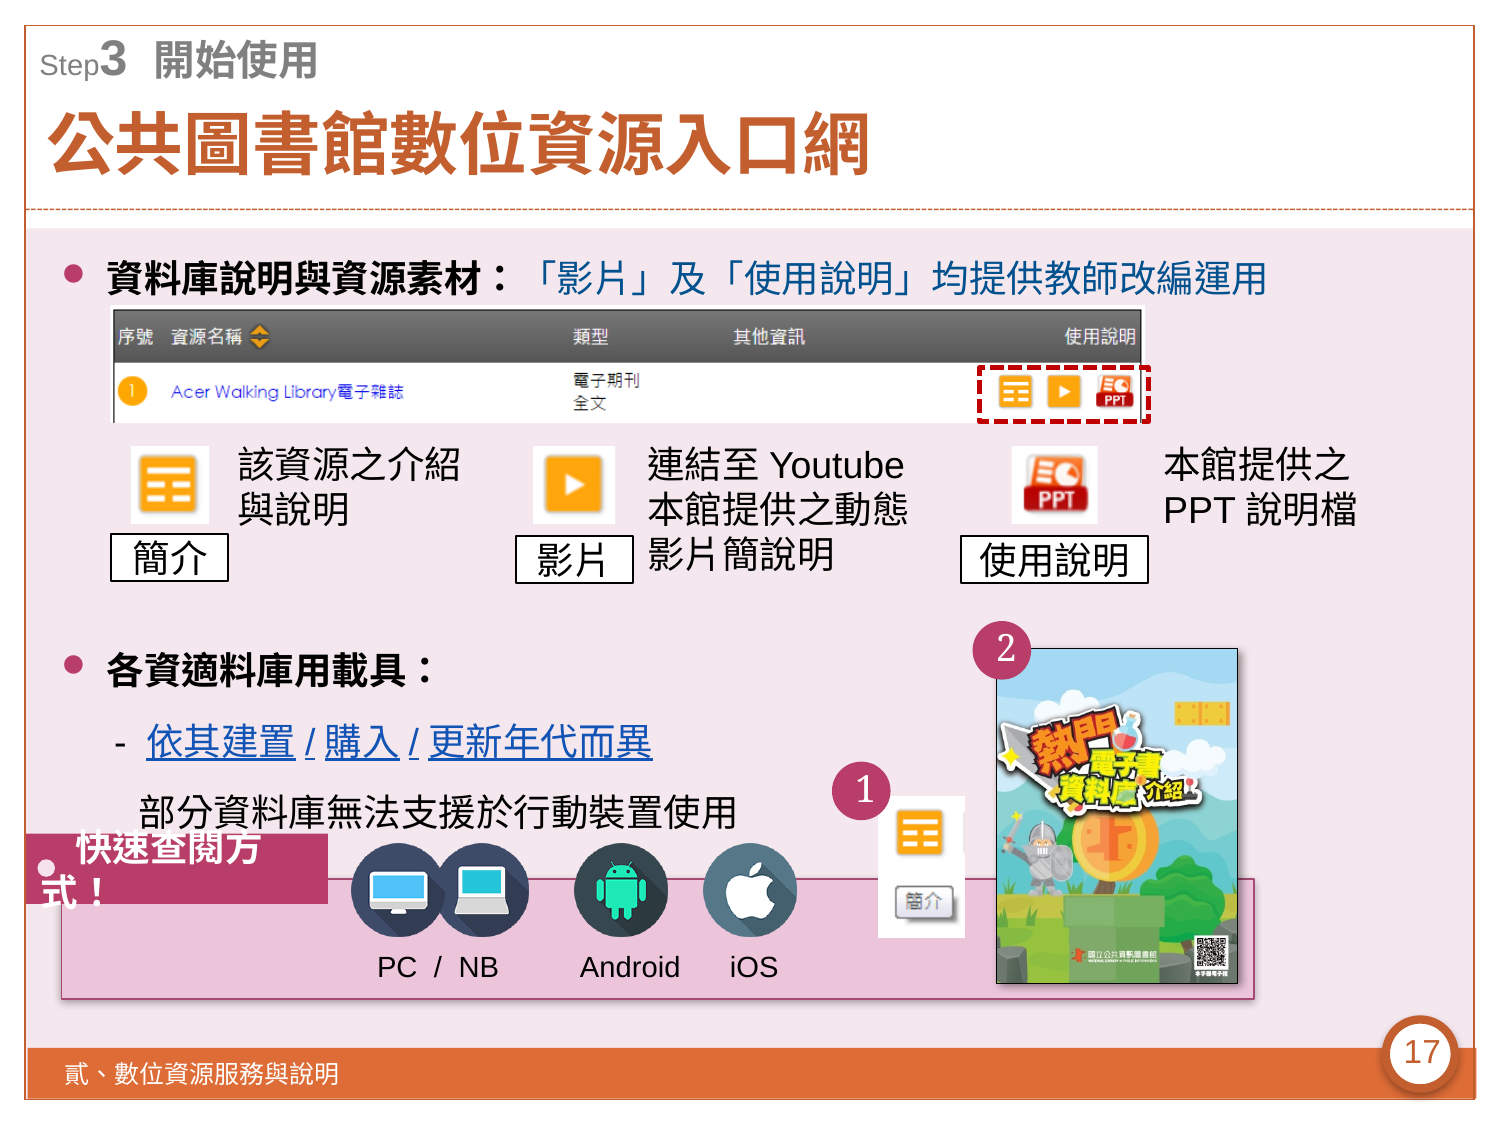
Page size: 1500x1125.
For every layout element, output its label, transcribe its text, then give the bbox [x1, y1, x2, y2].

text_box 2 [971, 620, 1032, 678]
footer 貳、數位資源服務與說明 [50, 1051, 638, 1112]
text_box 連結至Youtube本館提供之動態影片簡說明 [632, 433, 938, 583]
picture [1011, 446, 1098, 524]
picture [130, 446, 210, 524]
list 資料庫說明與資源素材：「影片」及「使用說明」均提供教師改編運用 各資適料庫用載具： - 依其建置/購入/更新年代而異 部分資料庫無法支援於行動裝置使用 [46, 234, 1430, 968]
text_box 本館提供之PPT說明檔 [1148, 433, 1442, 538]
text_box 該資源之介紹與說明 [222, 433, 481, 538]
text_box [798, 878, 1255, 1000]
text_box 簡介 [110, 534, 229, 582]
text_box 使用說明 [960, 535, 1149, 584]
picture [878, 796, 966, 938]
picture [532, 446, 616, 524]
text_box Step3 開始使用 [24, 17, 715, 93]
text_box [36, 858, 56, 878]
text_box 公共圖書館數位資源入口網 [31, 93, 887, 191]
text_box [61, 878, 350, 1000]
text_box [351, 843, 797, 992]
picture [995, 648, 1238, 984]
picture [110, 305, 1146, 423]
text_box 影片 [515, 535, 634, 584]
text_box 快速查閱方式！ [25, 833, 329, 905]
text_box 1 [831, 760, 892, 822]
